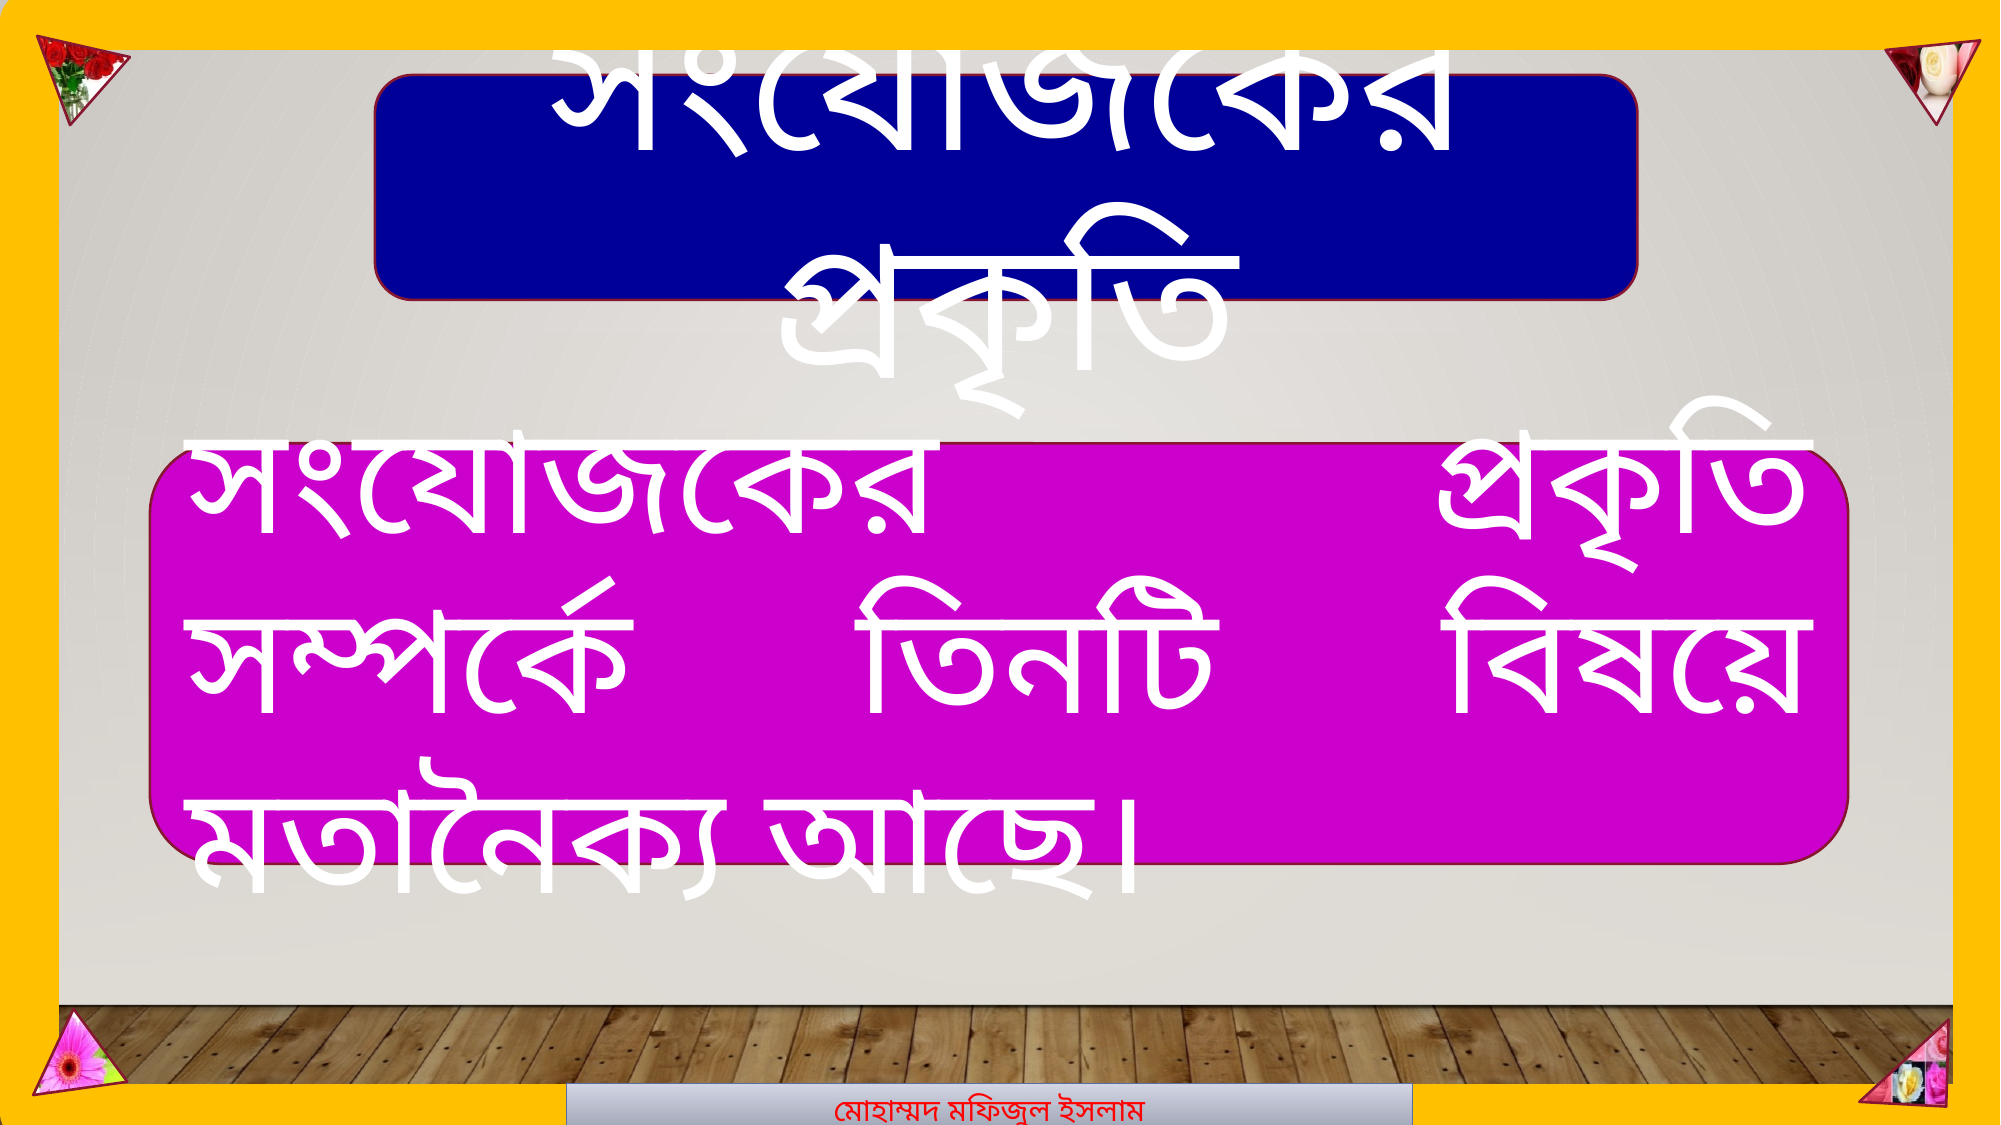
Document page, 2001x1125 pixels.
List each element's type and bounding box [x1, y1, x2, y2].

text_box [24, 17, 1988, 1125]
